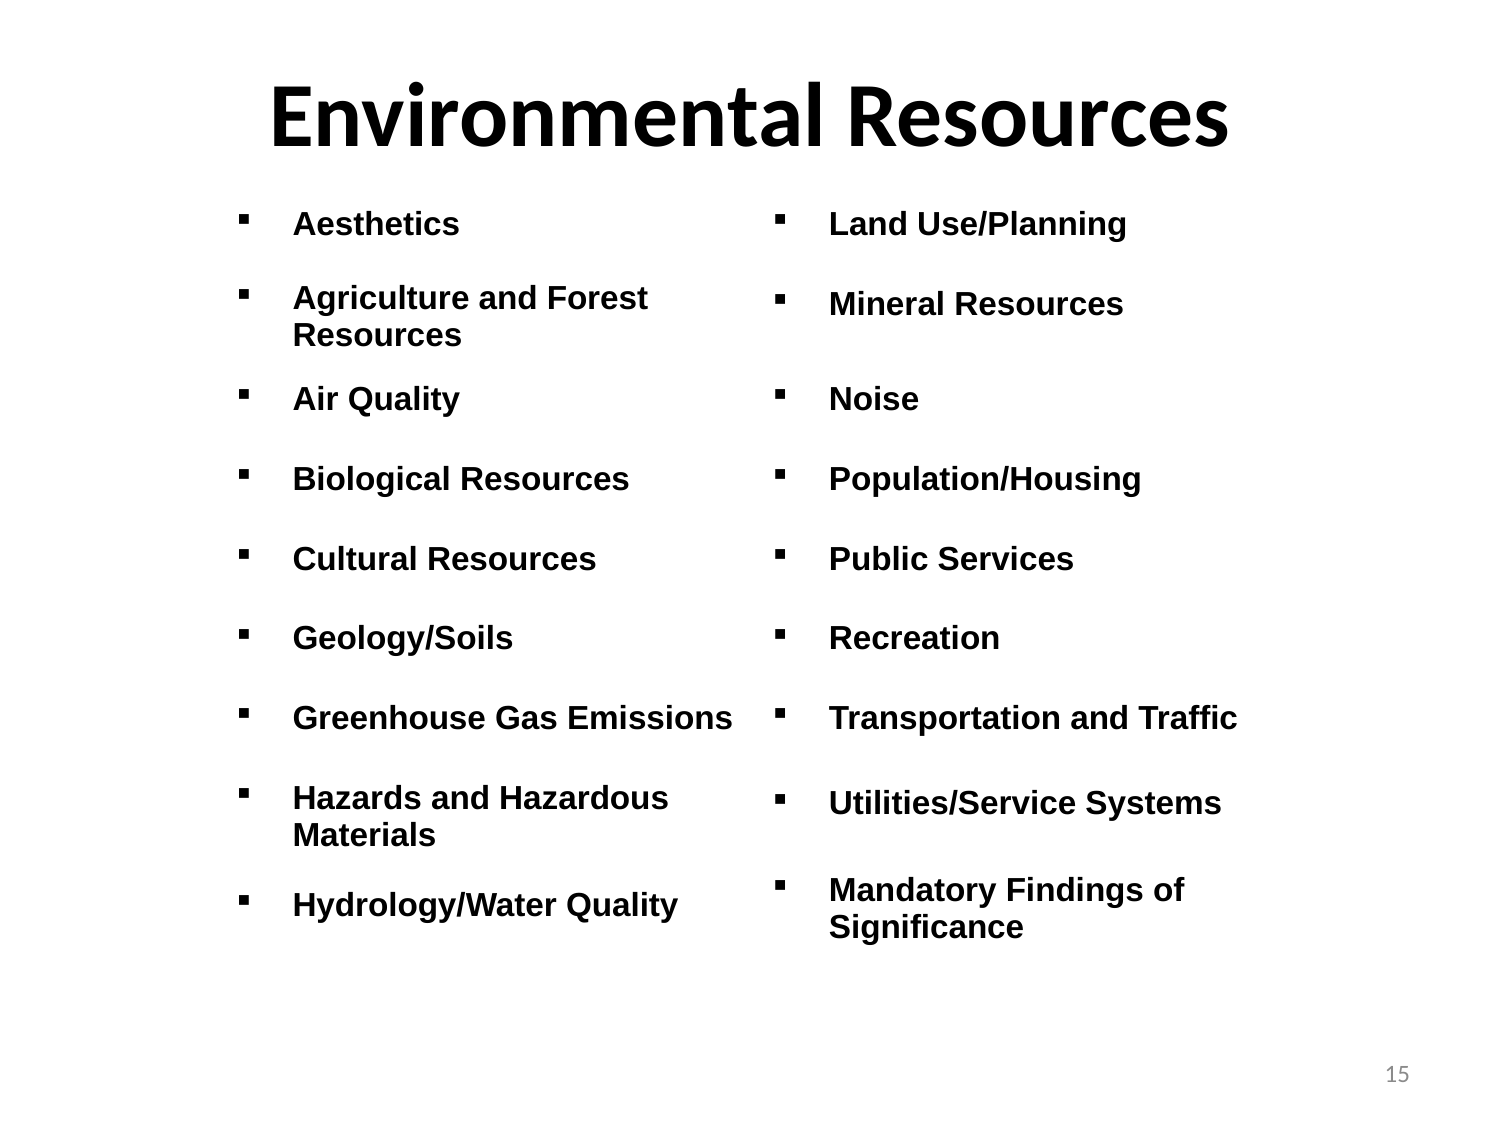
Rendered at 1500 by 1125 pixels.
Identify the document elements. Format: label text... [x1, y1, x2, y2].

table_cell Air Quality [225, 375, 762, 455]
table_cell Recreation [762, 614, 1262, 694]
table_cell Noise [762, 375, 1262, 455]
table_cell Agriculture and Forest Resources [225, 280, 762, 375]
table_cell Transportation and Traffic [762, 694, 1262, 779]
table_cell Greenhouse Gas Emissions [225, 694, 762, 779]
table_cell Hazards and Hazardous Materials [225, 779, 762, 871]
table_cell Biological Resources [225, 455, 762, 534]
table_cell Cultural Resources [225, 534, 762, 614]
table_cell Mandatory Findings of Significance [762, 871, 1262, 951]
title Environmental Resources [75, 45, 1425, 175]
table_cell Population/Housing [762, 455, 1262, 534]
table_cell Public Services [762, 534, 1262, 614]
table_header Aesthetics [225, 200, 762, 280]
table_cell Utilities/Service Systems [762, 779, 1262, 871]
table_cell Geology/Soils [225, 614, 762, 694]
table_header Land Use/Planning [762, 200, 1262, 280]
slide_number 15 [1074, 1042, 1425, 1103]
table_cell Hydrology/Water Quality [225, 871, 762, 951]
table_cell Mineral Resources [762, 280, 1262, 375]
